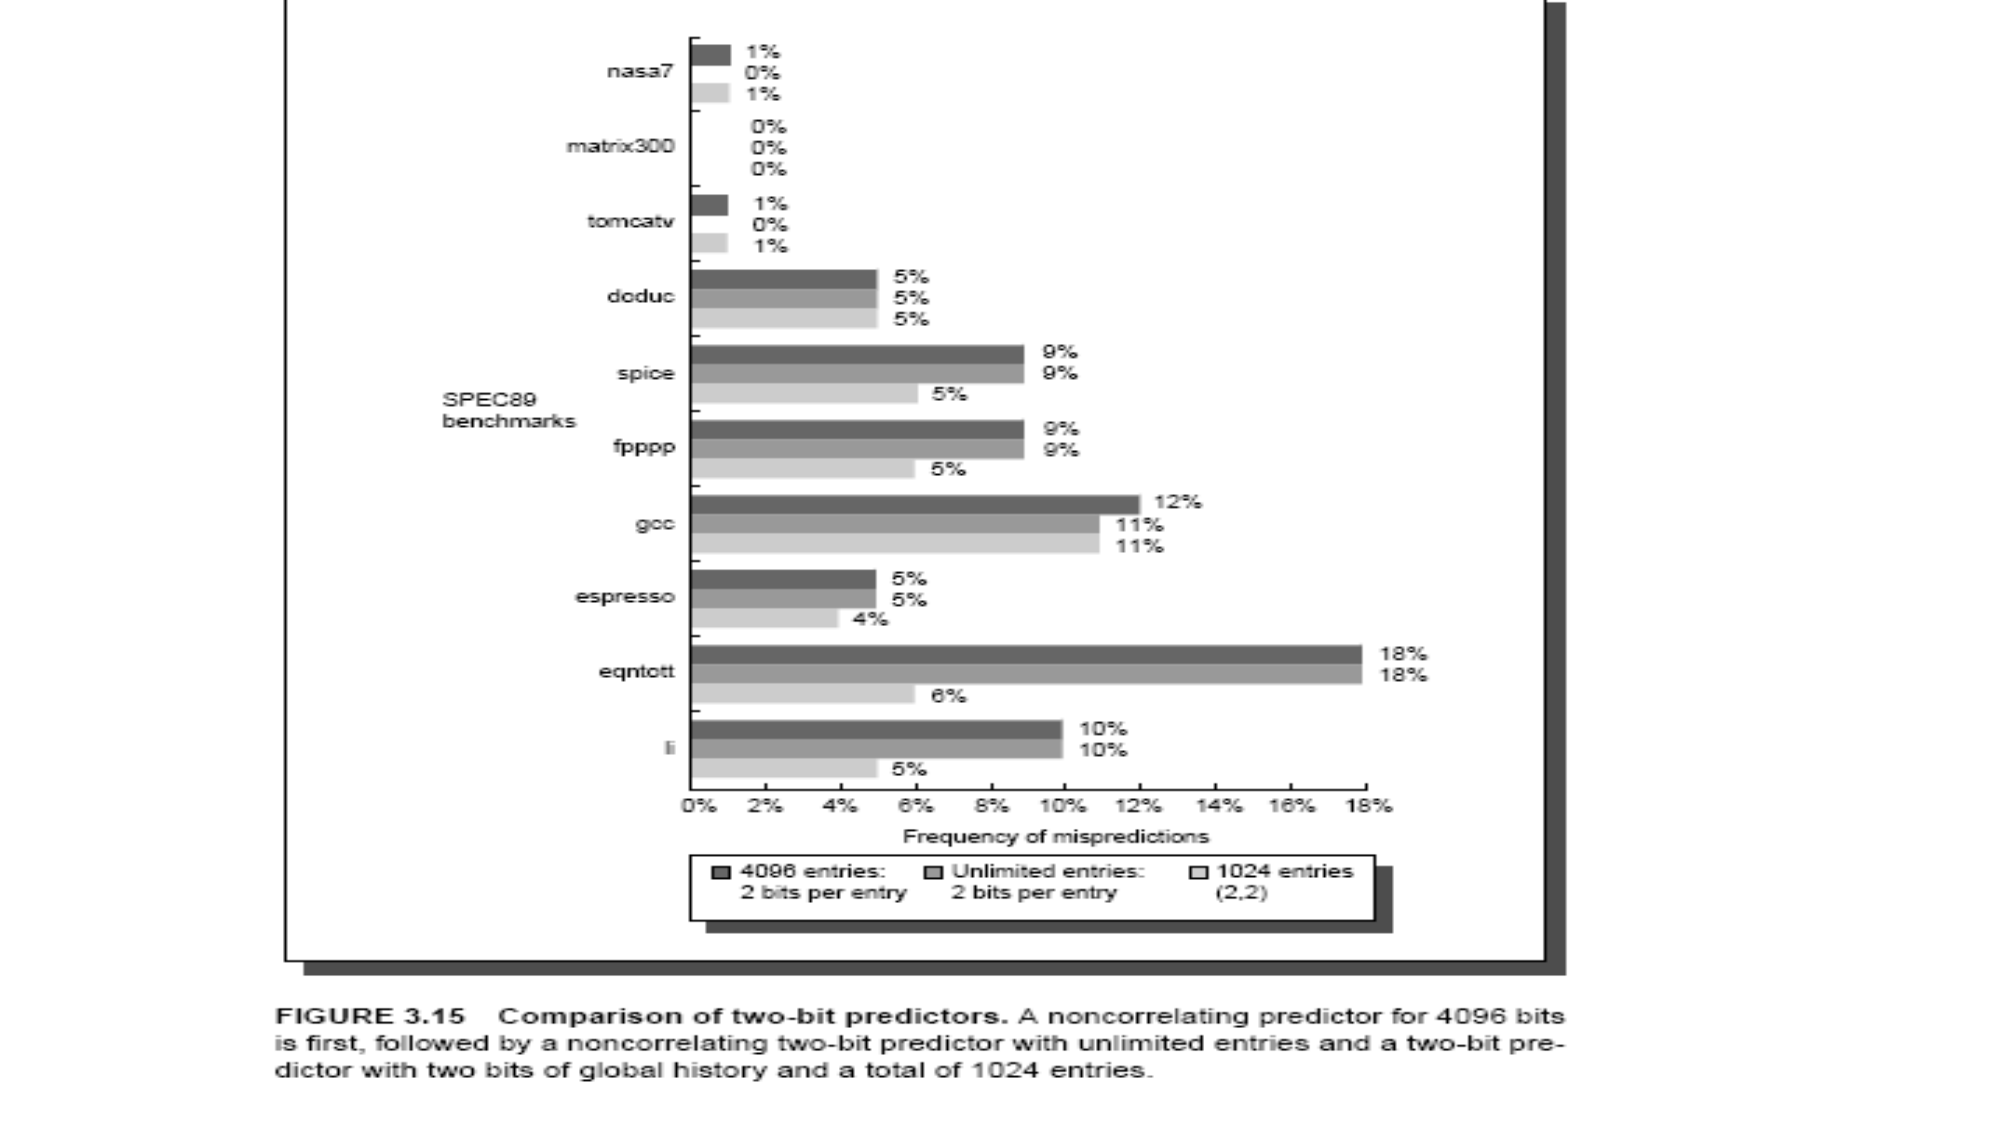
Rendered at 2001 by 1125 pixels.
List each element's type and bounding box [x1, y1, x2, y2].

picture [257, 0, 1592, 1101]
